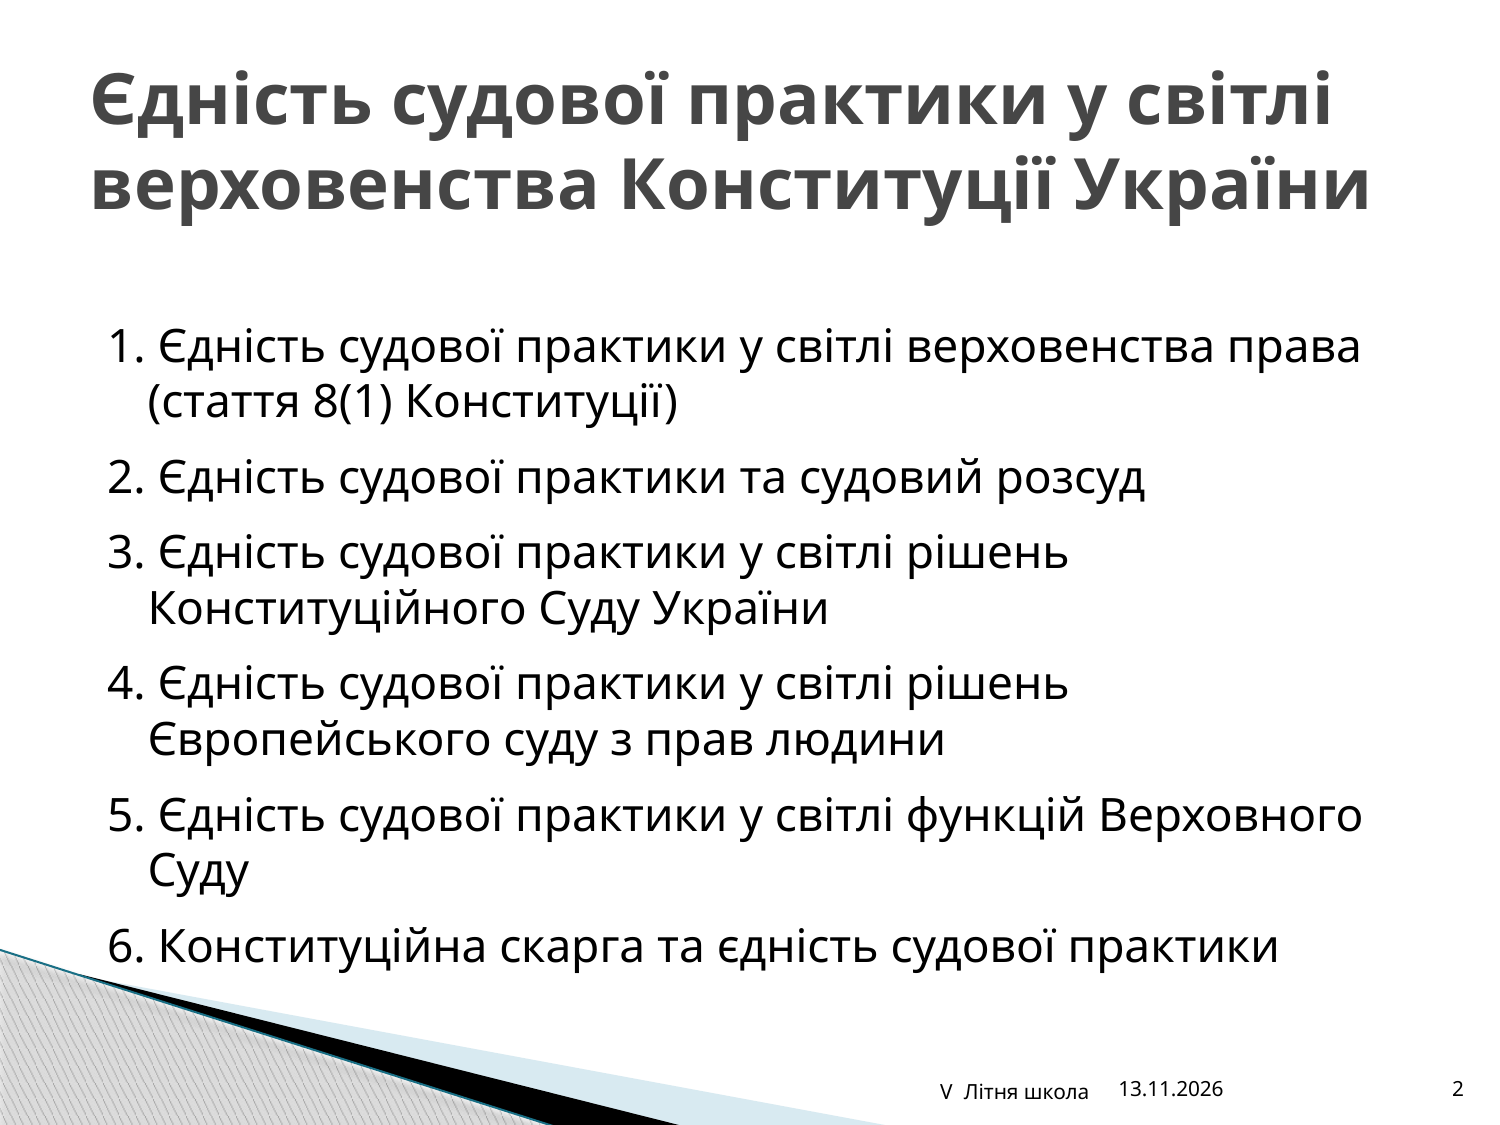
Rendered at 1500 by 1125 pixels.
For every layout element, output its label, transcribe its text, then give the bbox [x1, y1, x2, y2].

list 1. Єдність судової практики у світлі верховенства права (стаття 8(1) Конституції) 2. Єдність судової практики та судовий розсуд 3. Єдність судової практики у світлі рішень Конституційного Суду України 4. Єдність судової практики у світлі рішень Європейського суду з прав людини 5. Єдність судової практики у світлі функцій Верховного Суду 6. Конституційна скарга та єдність судової практики [75, 243, 1425, 986]
slide_number 2 [1418, 1051, 1479, 1112]
footer V Літня школа [718, 1051, 1105, 1112]
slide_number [1105, 1051, 1418, 1112]
title Єдність судової практики у світлі верховенства Конституції України [75, 45, 1425, 233]
